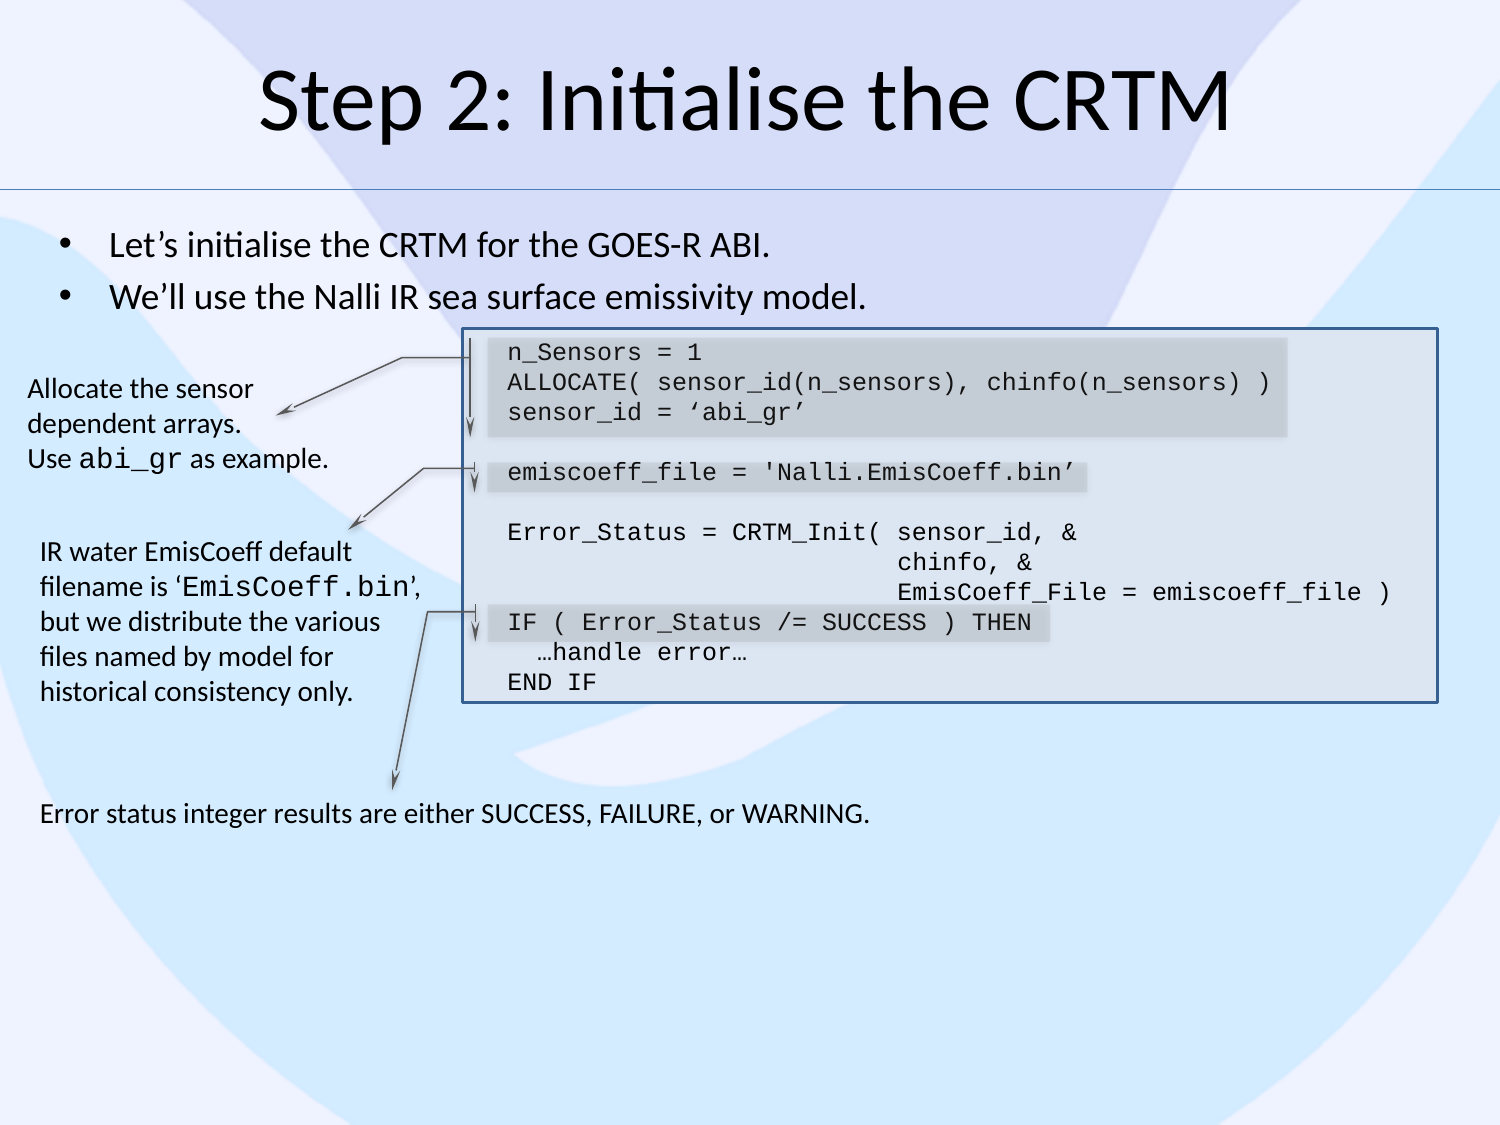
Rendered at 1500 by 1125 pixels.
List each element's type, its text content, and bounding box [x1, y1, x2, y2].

picture [0, 0, 1500, 189]
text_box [24, 462, 1088, 713]
list Let’s initialise the CRTM for the GOES-R ABI. We’ll use the Nalli IR sea surface emissivity model. [43, 212, 1457, 325]
title Step 2: Initialise the CRTM [171, 0, 1323, 188]
picture [0, 190, 1500, 1125]
text_box n_Sensors = 1 ALLOCATE( sensor_id(n_sensors), chinfo(n_sensors) ) sensor_id = ‘abi_gr’ emiscoeff_file = 'Nalli.EmisCoeff.bin’ Error_Status = CRTM_Init( sensor_id, & chinfo, & EmisCoeff_File = emiscoeff_file ) IF ( Error_Status /= SUCCESS ) THEN …handle error… END IF [462, 328, 1438, 703]
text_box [12, 337, 1288, 501]
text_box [24, 720, 1051, 851]
